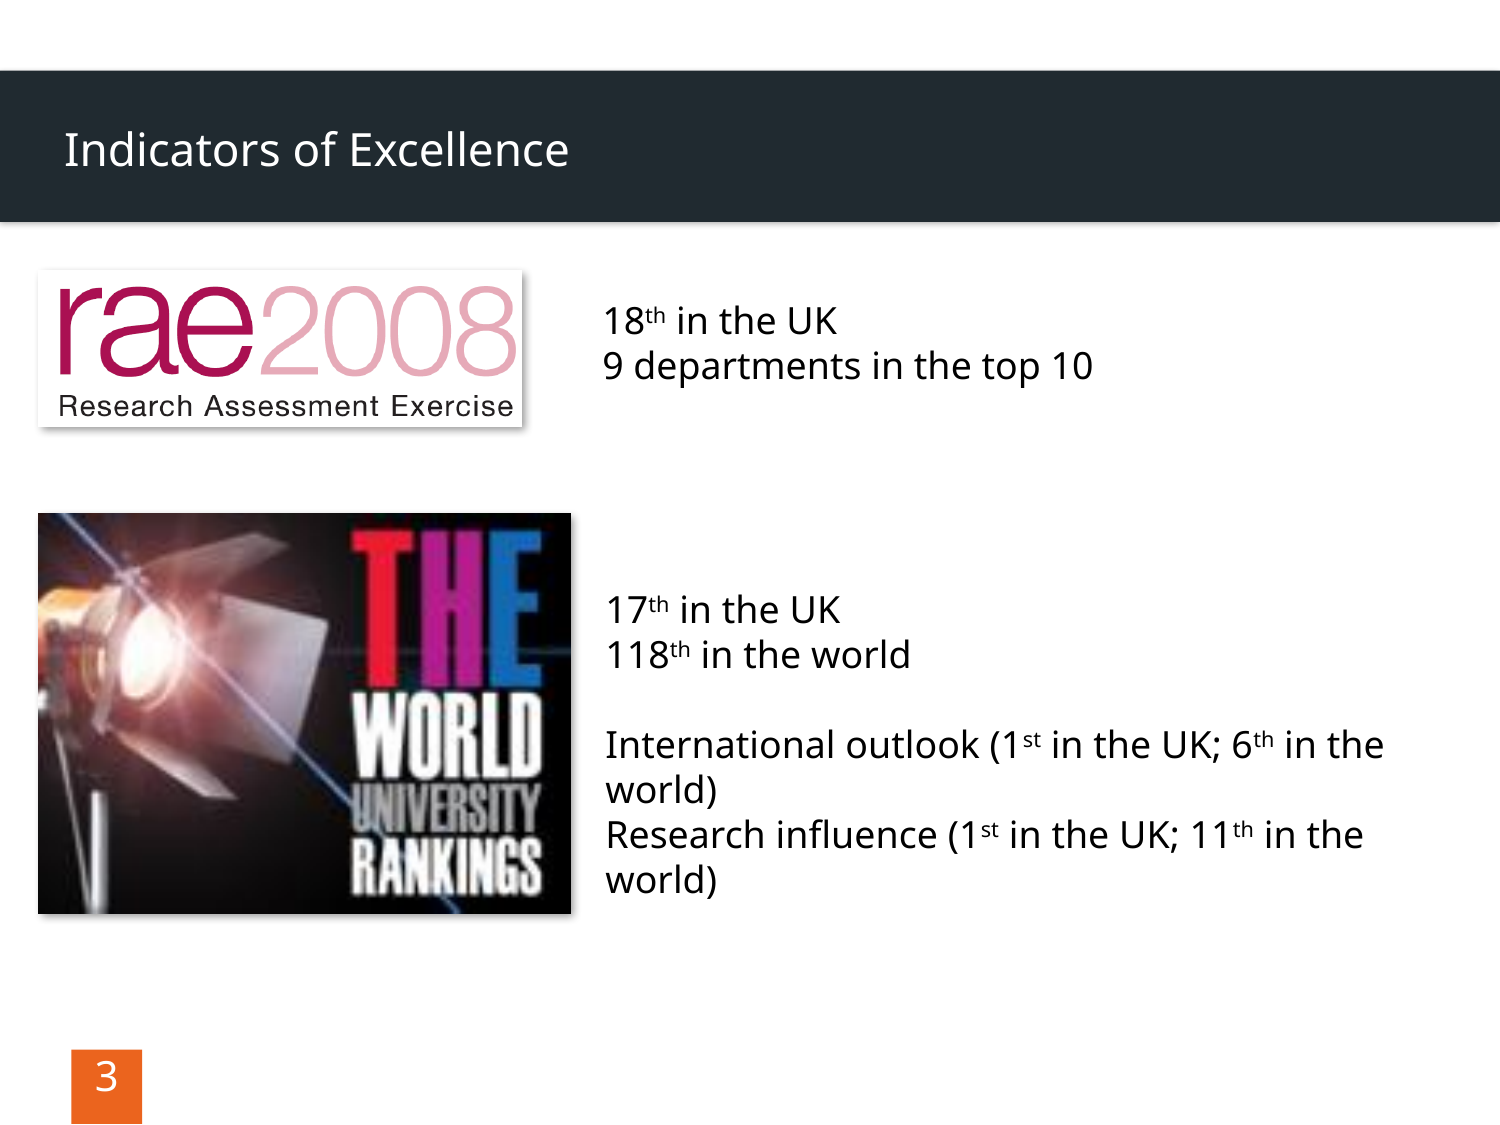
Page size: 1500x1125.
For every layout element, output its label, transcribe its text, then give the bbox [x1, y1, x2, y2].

picture [37, 512, 572, 914]
picture [37, 270, 523, 427]
slide_number 3 [71, 1049, 143, 1124]
text_box 17th in the UK 118th in the world International outlook (1st in the UK; 6th in the world) Research influence (1st in the UK; 11th in the world) [590, 578, 1486, 909]
title Indicators of Excellence [64, 72, 1415, 224]
text_box 18th in the UK 9 departments in the top 10 [587, 289, 1483, 395]
